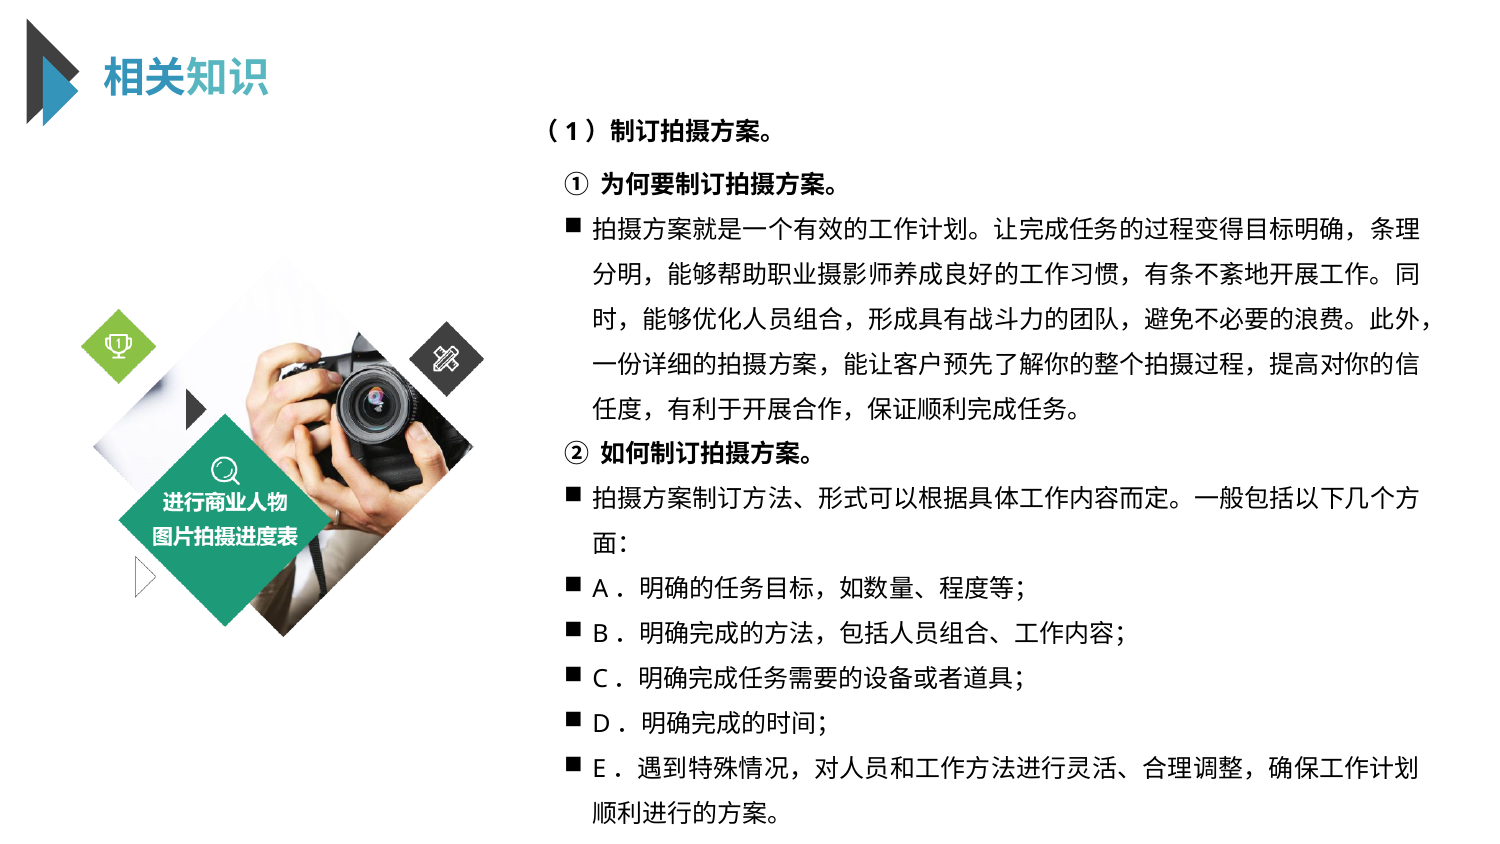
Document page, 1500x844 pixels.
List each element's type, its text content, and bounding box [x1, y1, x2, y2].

picture [79, 256, 484, 646]
text_box （1）制订拍摄方案。 [534, 100, 1436, 146]
text_box ① 为何要制订拍摄方案。 拍摄方案就是一个有效的工作计划。让完成任务的过程变得目标明确，条理分明，能够帮助职业摄影师养成良好的工作习惯，有条不紊地开展工作。同时，能够优化人员组合，形成具有战斗力的团队，避免不必要的浪费。此外，一份详细的拍摄方案，能让客户预先了解你的整个拍摄过程，提高对你的信任度，有利于开展合作，保证顺利完成任务。 ② 如何制订拍摄方案。 拍摄方案制订方法、形式可以根据具体工作内容而定。一般包括以下几个方面： A．明确的任务目标，如数量、程度等； B．明确完成的方法，包括人员组合、工作内容； C．明确完成任务需要的设备或者道具； D．明确完成的时间； E．遇到特殊情况，对人员和工作方法进行灵活、合理调整，确保工作计划顺利进行的方案。 [564, 153, 1420, 828]
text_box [26, 18, 271, 127]
